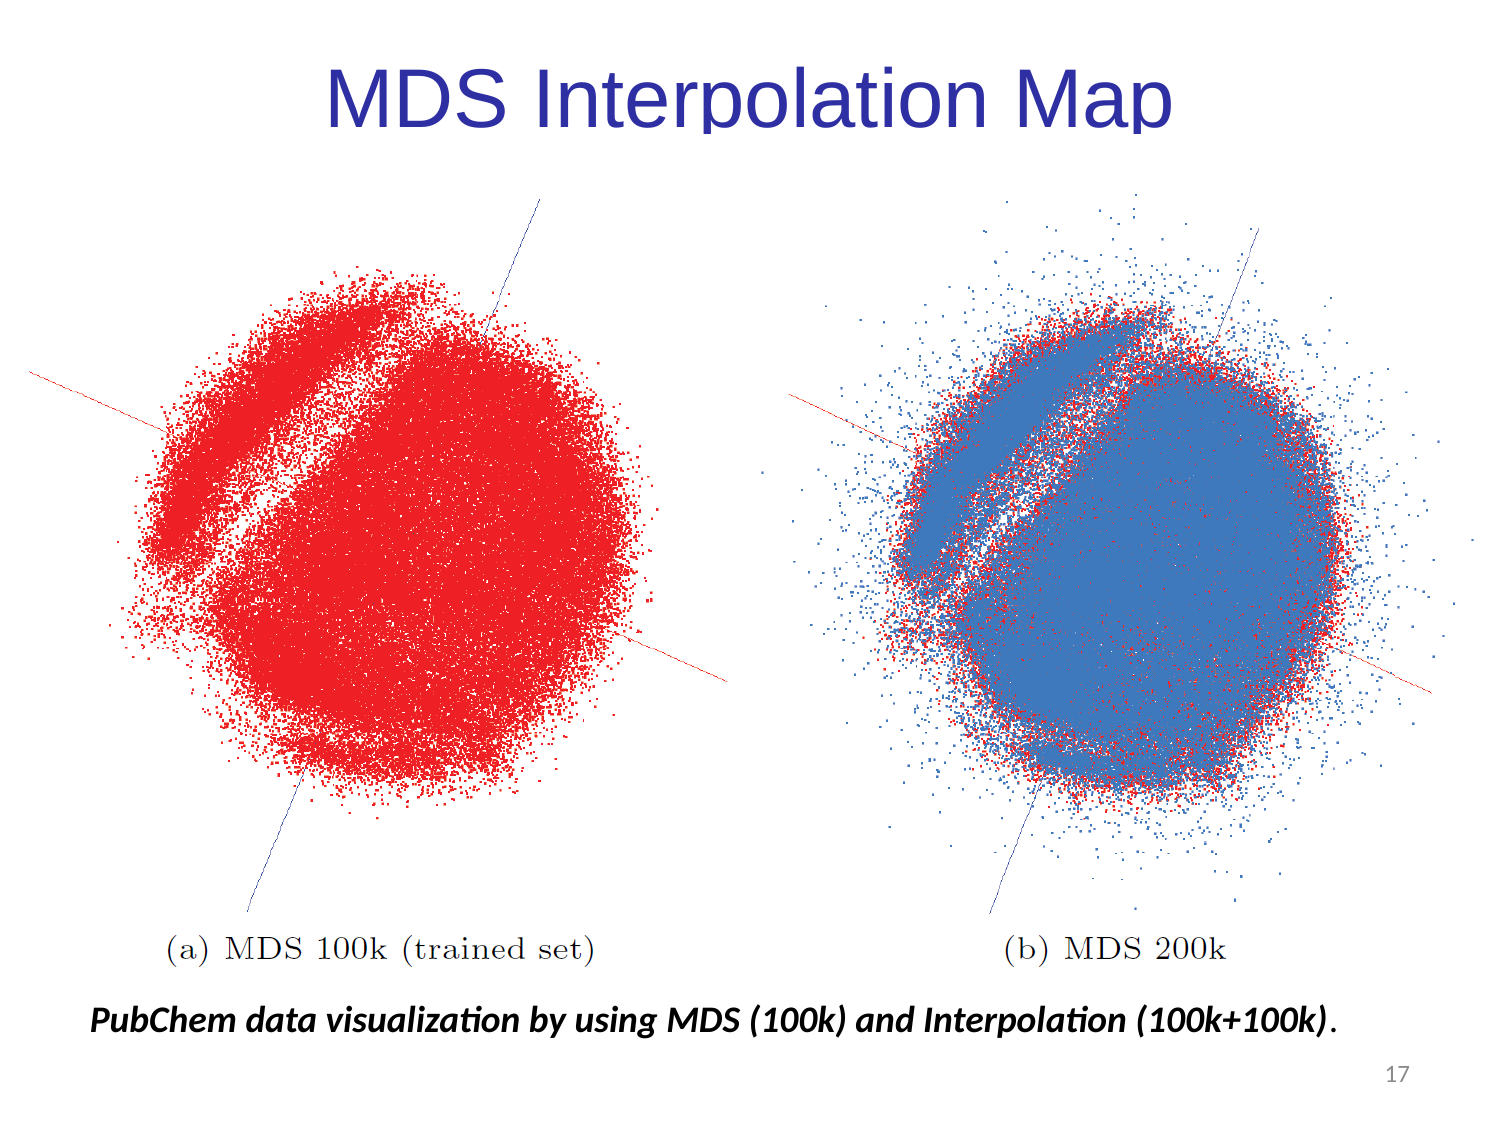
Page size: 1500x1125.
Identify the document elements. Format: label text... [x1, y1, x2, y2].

picture [0, 133, 1500, 992]
text_box PubChem data visualization by using MDS (100k) and Interpolation (100k+100k). [74, 1000, 1425, 1048]
title MDS Interpolation Map [75, 0, 1425, 132]
slide_number 16 [1074, 1048, 1425, 1103]
